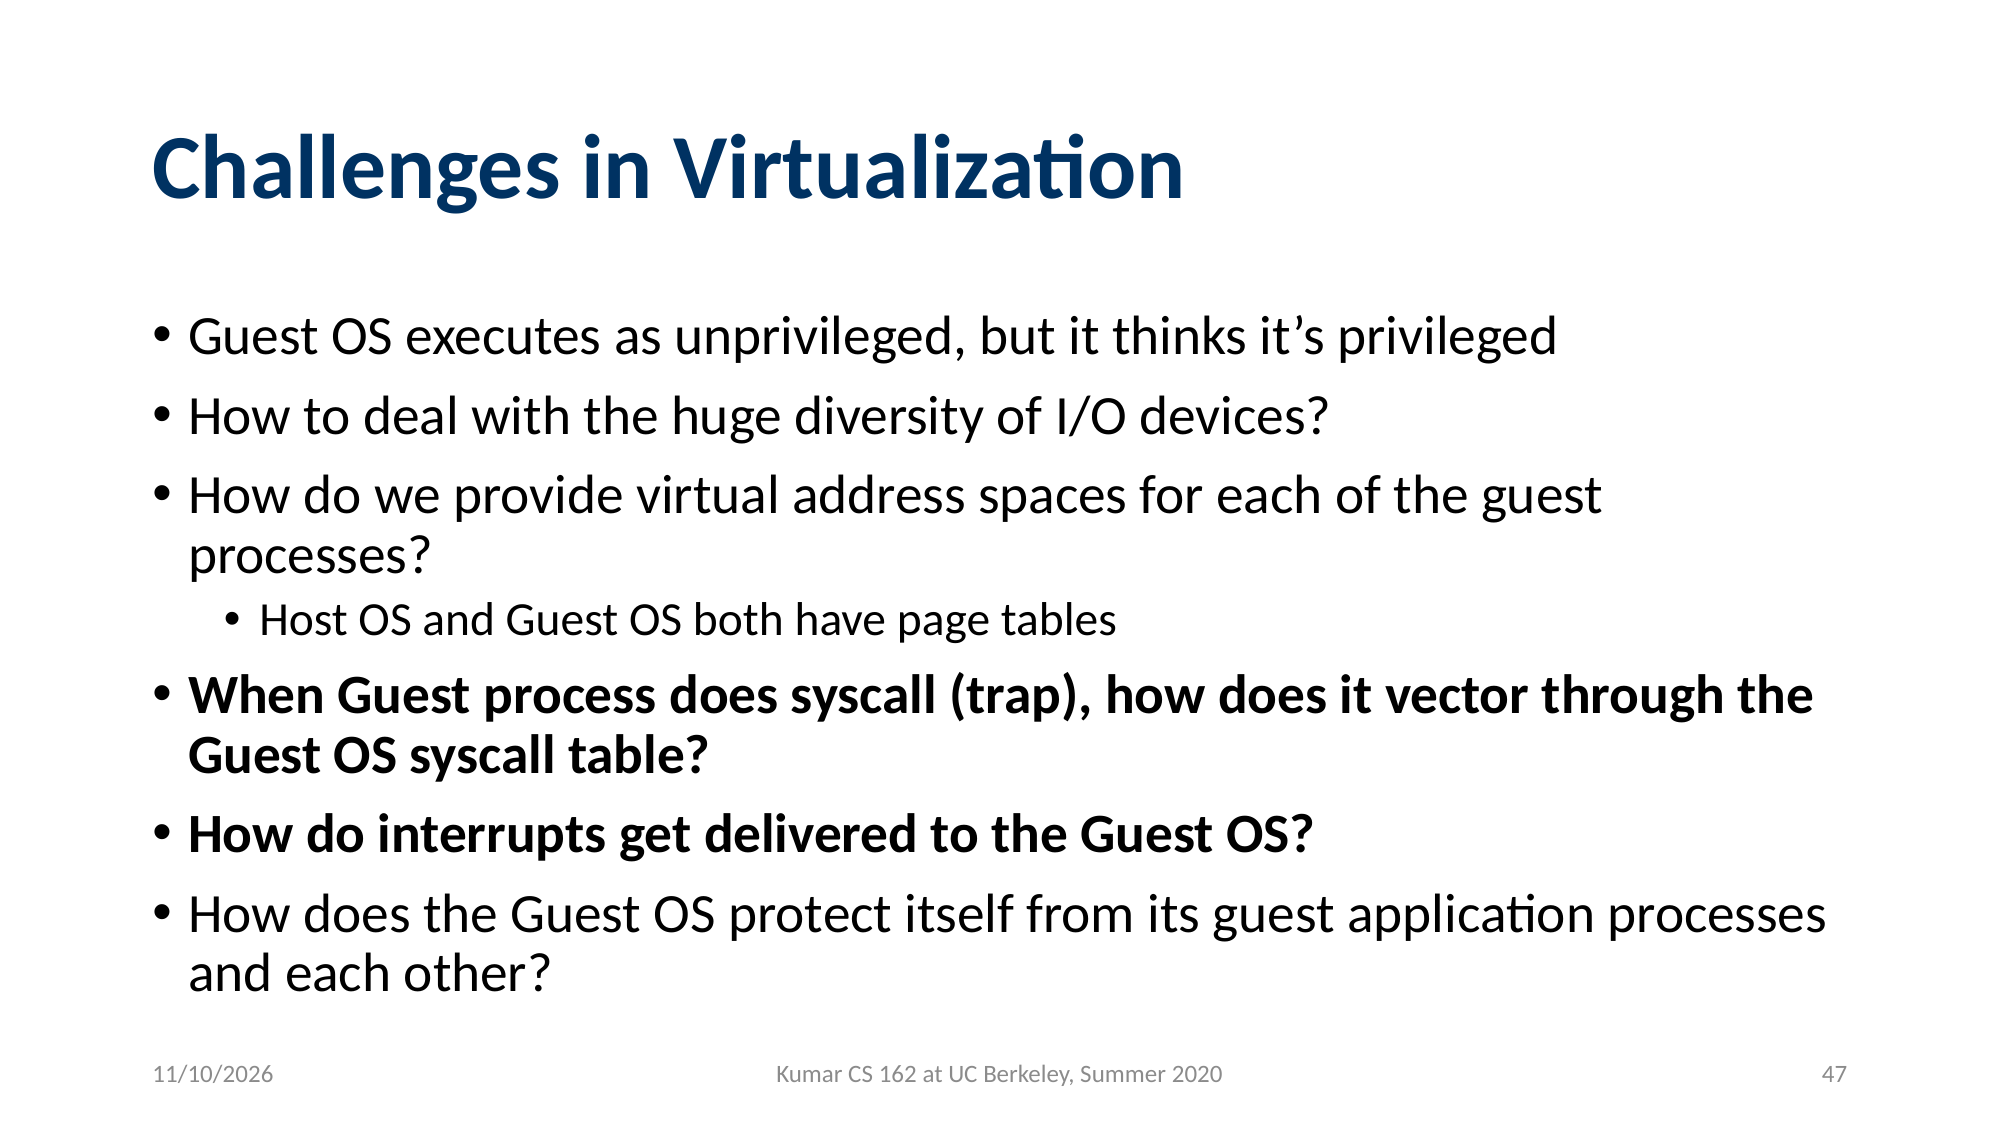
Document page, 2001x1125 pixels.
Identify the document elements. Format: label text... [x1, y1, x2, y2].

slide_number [137, 1042, 588, 1103]
slide_number 47 [1412, 1042, 1863, 1103]
list Guest OS executes as unprivileged, but it thinks it’s privileged How to deal with the huge diversity of I/O devices? How do we provide virtual address spaces for each of the guest processes? Host OS and Guest OS both have page tables When Guest process does syscall (trap), how does it vector through the Guest OS syscall table? How do interrupts get delivered to the Guest OS? How does the Guest OS protect itself from its guest application processes and each other? [137, 299, 1863, 1014]
footer Kumar CS 162 at UC Berkeley, Summer 2020 [662, 1042, 1338, 1103]
title Challenges in Virtualization [137, 59, 1863, 278]
